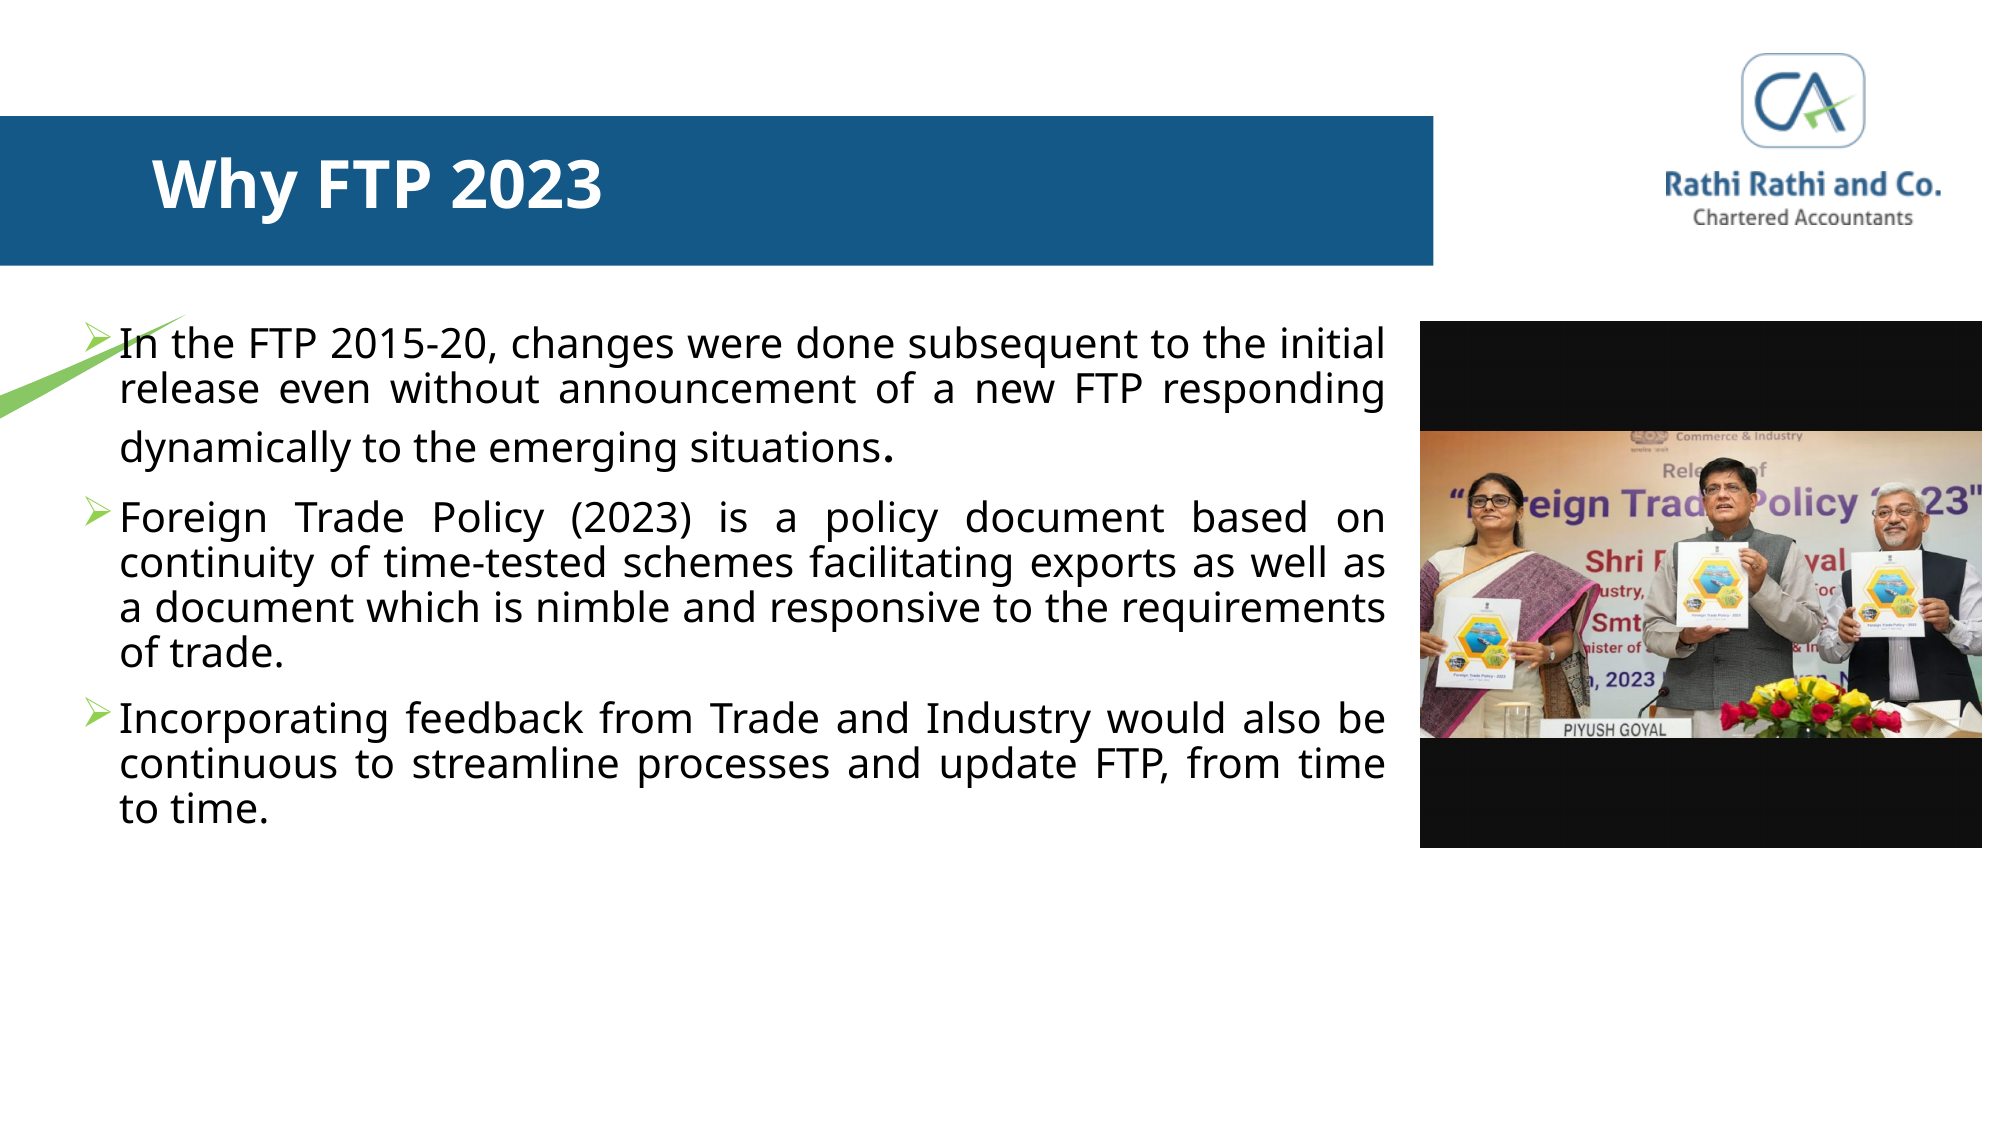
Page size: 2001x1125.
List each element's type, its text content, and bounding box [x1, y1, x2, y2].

list In the FTP 2015-20, changes were done subsequent to the initial release even without announcement of a new FTP responding dynamically to the emerging situations. Foreign Trade Policy (2023) is a policy document based on continuity of time-tested schemes facilitating exports as well as a document which is nimble and responsive to the requirements of trade. Incorporating feedback from Trade and Industry would also be continuous to streamline processes and update FTP, from time to time. [66, 314, 1403, 841]
picture [1666, 53, 1941, 225]
title Why FTP 2023 [137, 78, 1863, 297]
picture [1420, 321, 1982, 848]
